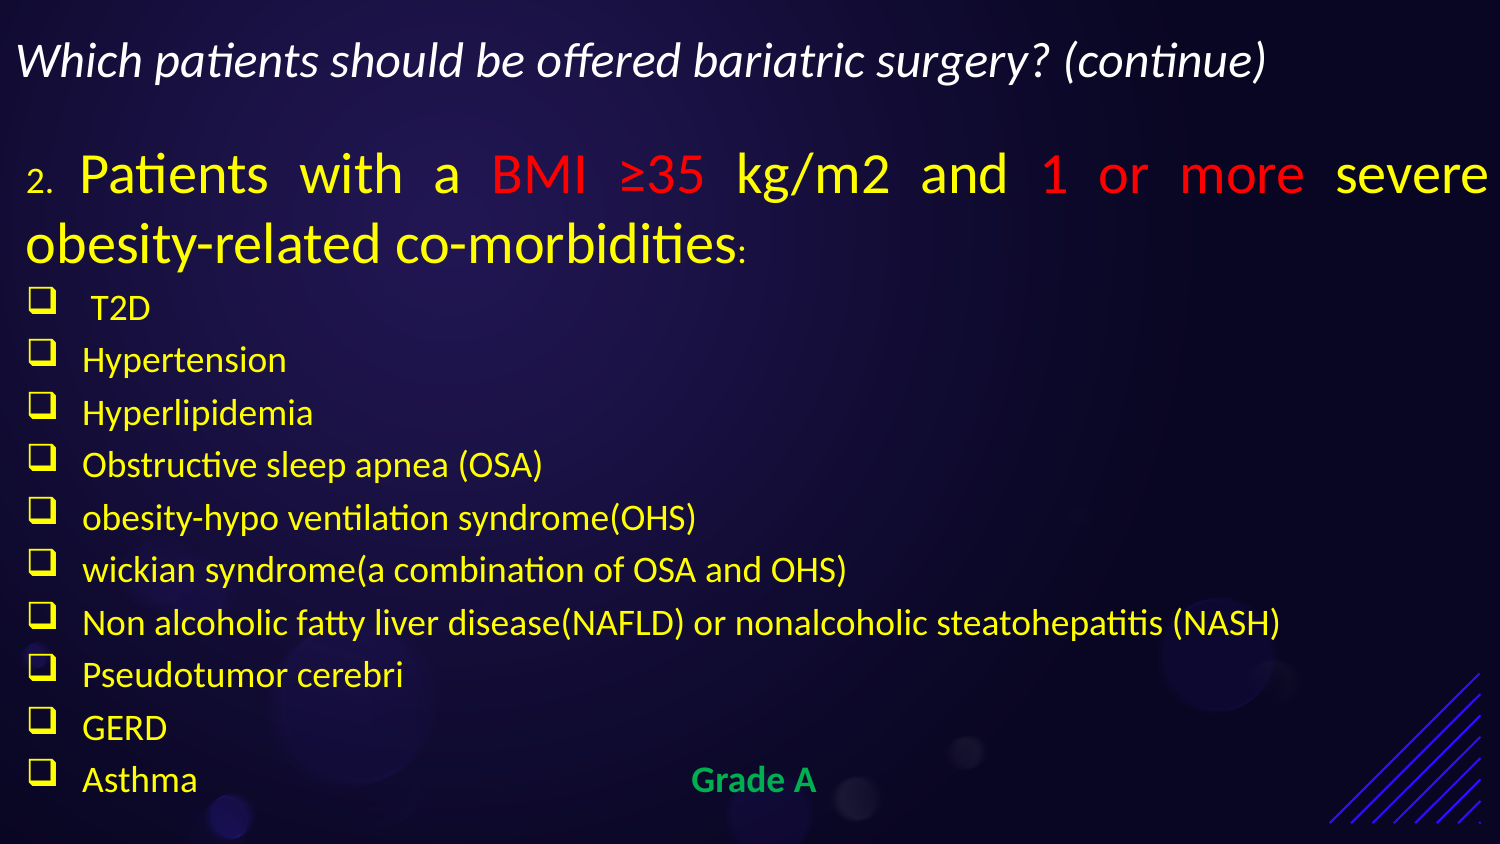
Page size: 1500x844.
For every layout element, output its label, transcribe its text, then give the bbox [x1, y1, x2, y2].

list 2. Patients with a BMI ≥35 kg/m2 and 1 or more severe obesity-related co-morbidities: T2D Hypertension Hyperlipidemia Obstructive sleep apnea (OSA) obesity-hypo ventilation syndrome(OHS) wickian syndrome(a combination of OSA and OHS) Non alcoholic fatty liver disease(NAFLD) or nonalcoholic steatohepatitis (NASH) Pseudotumor cerebri GERD Asthma Grade A [10, 127, 1500, 844]
picture [0, 0, 1500, 844]
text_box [1329, 673, 1481, 824]
title Which patients should be offered bariatric surgery? (continue) [0, 0, 1350, 115]
